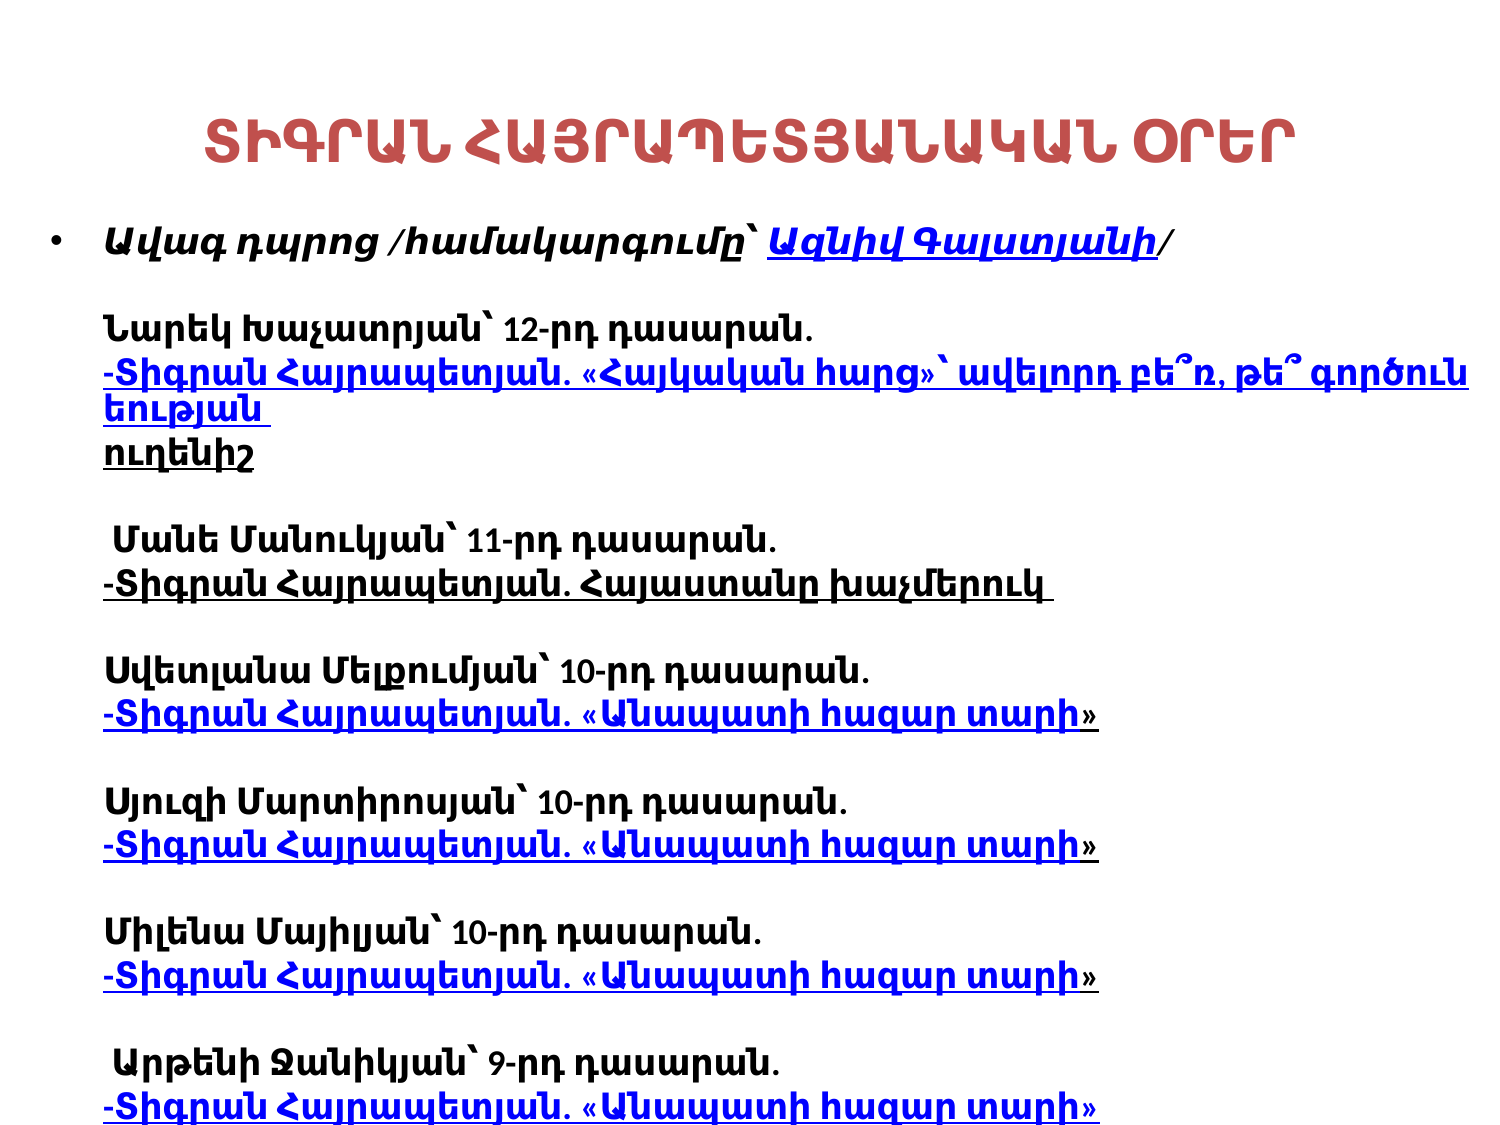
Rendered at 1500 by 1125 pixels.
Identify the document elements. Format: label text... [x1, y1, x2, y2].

list Ավագ դպրոց /համակարգումը՝ Ազնիվ Գալստյանի/ Նարեկ Խաչատրյան՝ 12-րդ դասարան. -Տիգրան Հայրապետյան. «Հայկական հարց»՝ ավելորդ բե՞ռ, թե՞ գործունեության ուղենիշ Մանե Մանուկյան՝ 11-րդ դասարան. -Տիգրան Հայրապետյան. Հայաստանը խաչմերուկ Սվետլանա Մելքումյան՝ 10-րդ դասարան. -Տիգրան Հայրապետյան. «Անապատի հազար տարի» Սյուզի Մարտիրոսյան՝ 10-րդ դասարան. -Տիգրան Հայրապետյան. «Անապատի հազար տարի» Միլենա Մայիլյան՝ 10-րդ դասարան. -Տիգրան Հայրապետյան. «Անապատի հազար տարի» Արթենի Ջանիկյան՝ 9-րդ դասարան. -Տիգրան Հայրապետյան. «Անապատի հազար տարի» [35, 210, 1500, 1102]
title ՏԻԳՐԱՆ ՀԱՅՐԱՊԵՏՅԱՆԱԿԱՆ ՕՐԵՐ [75, 45, 1425, 210]
